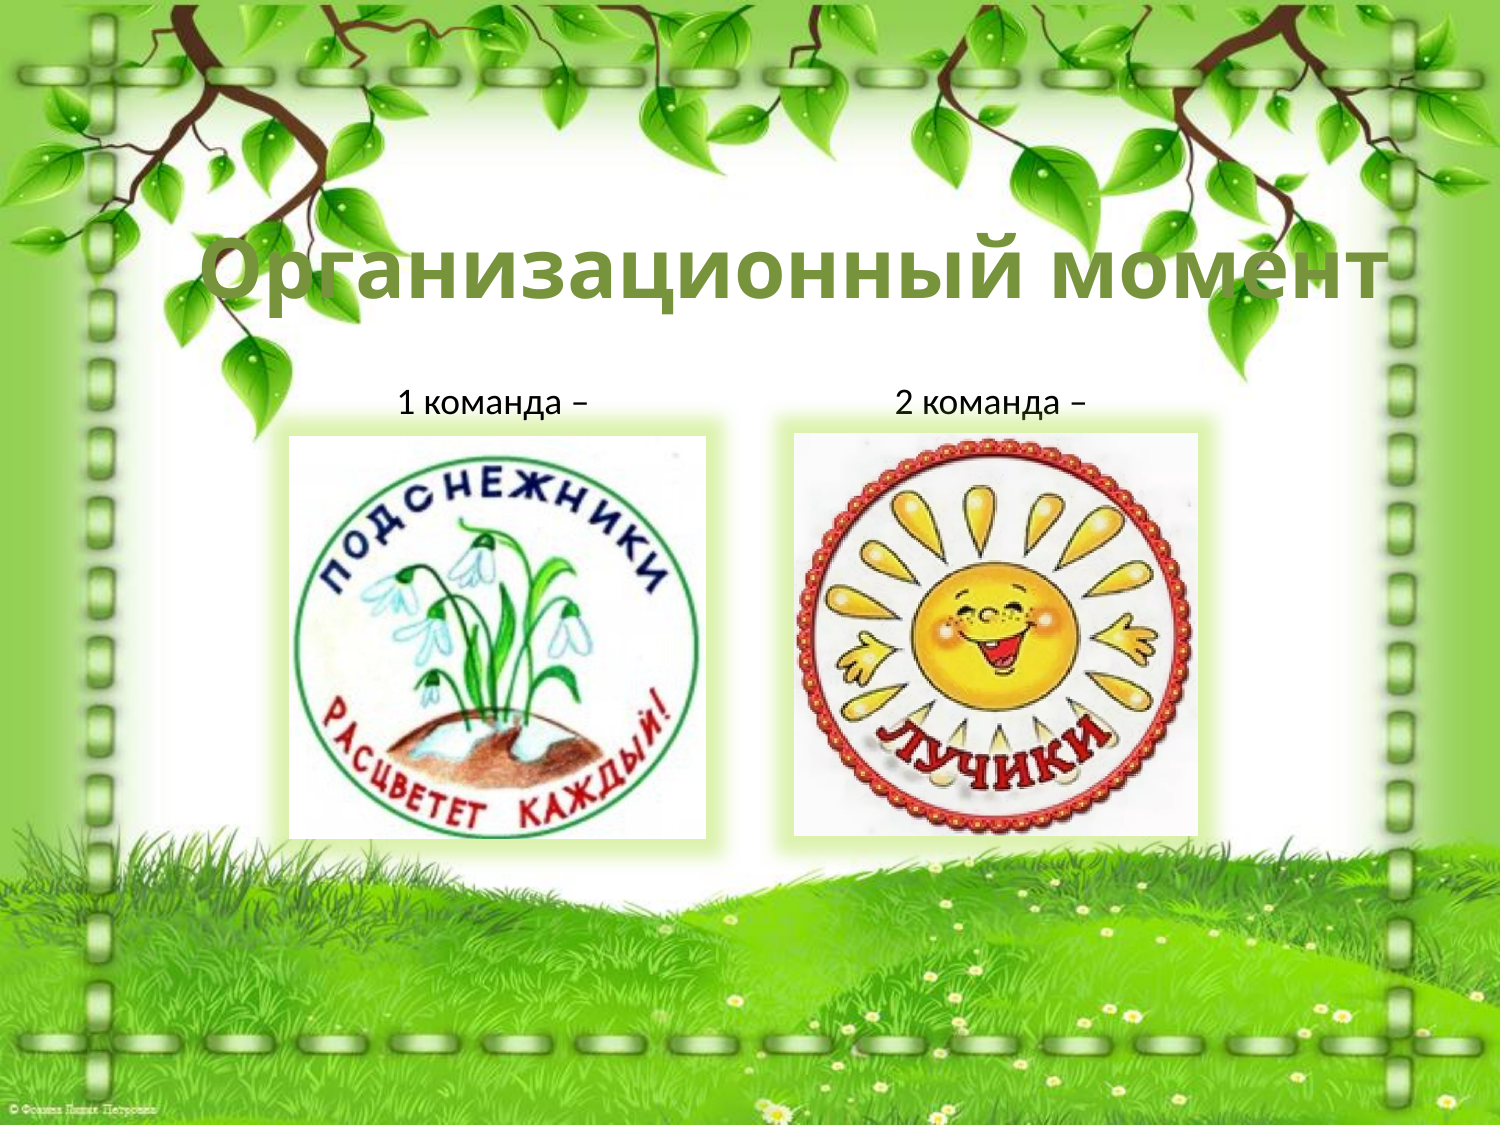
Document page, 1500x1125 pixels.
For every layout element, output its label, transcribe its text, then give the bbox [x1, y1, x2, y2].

text_box Организационный момент [168, 208, 1421, 323]
text_box 1 команда – [381, 369, 614, 430]
text_box 2 команда – [879, 369, 1112, 408]
picture [0, 0, 1500, 1125]
